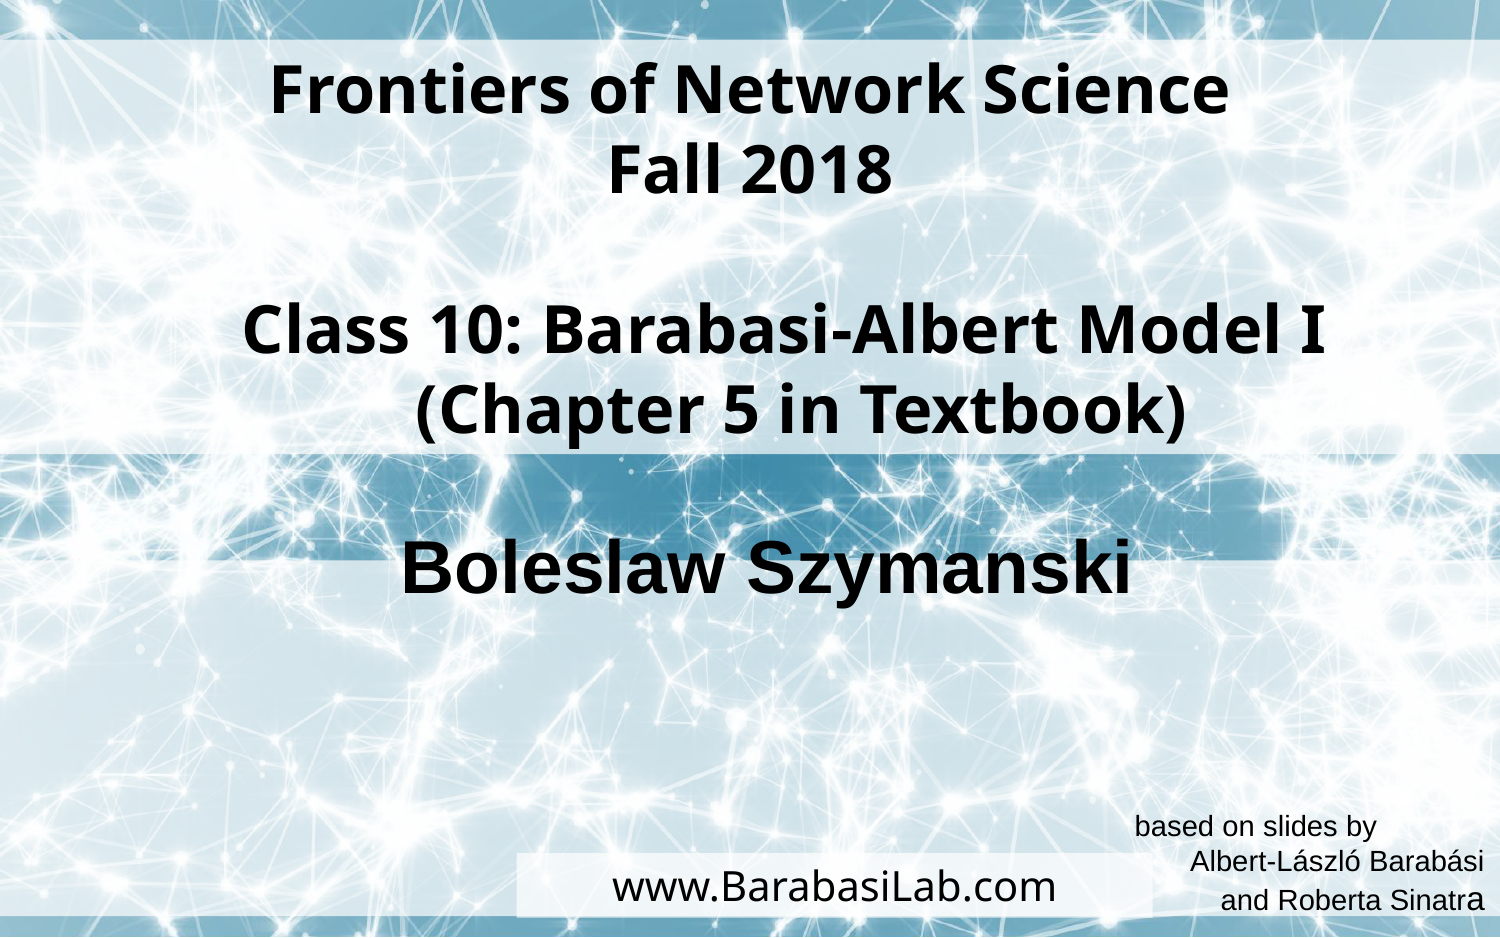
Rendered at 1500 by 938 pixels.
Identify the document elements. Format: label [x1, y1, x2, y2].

text_box [0, 0, 1500, 938]
